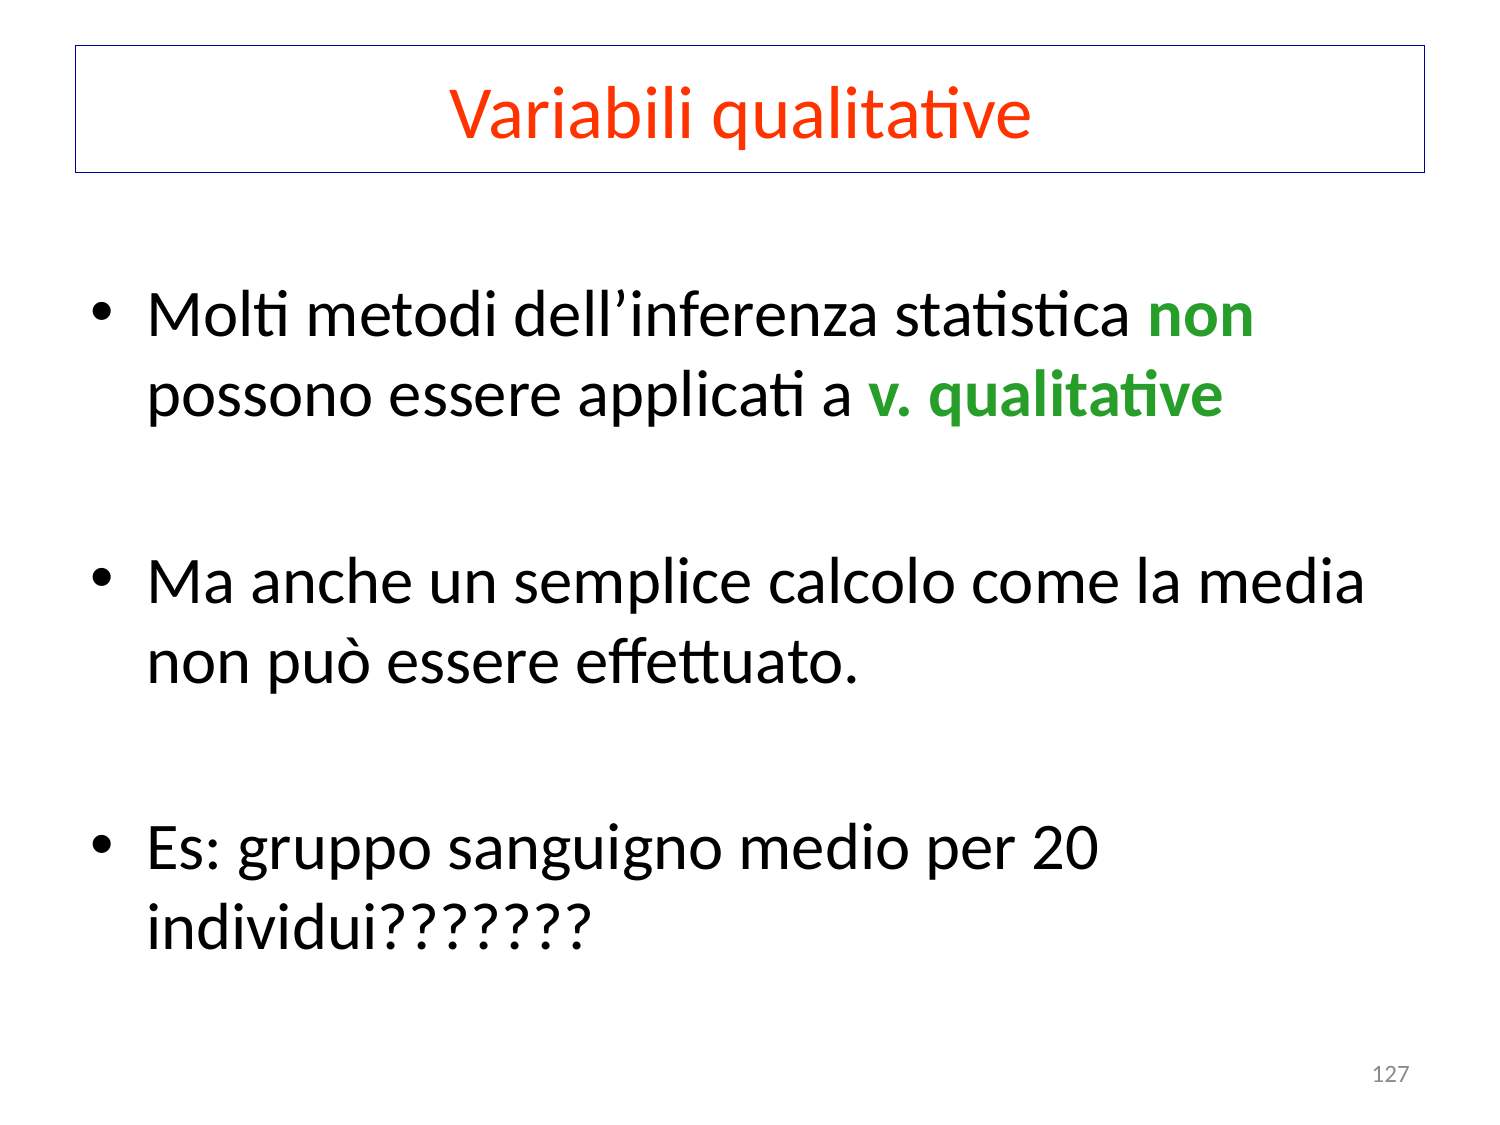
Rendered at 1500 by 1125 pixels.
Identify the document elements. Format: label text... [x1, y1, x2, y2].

slide_number 127 [1074, 1042, 1425, 1103]
title Variabili qualitative [75, 45, 1425, 173]
list Molti metodi dell’inferenza statistica non possono essere applicati a v. qualitative Ma anche un semplice calcolo come la media non può essere effettuato. Es: gruppo sanguigno medio per 20 individui??????? [75, 262, 1425, 1005]
